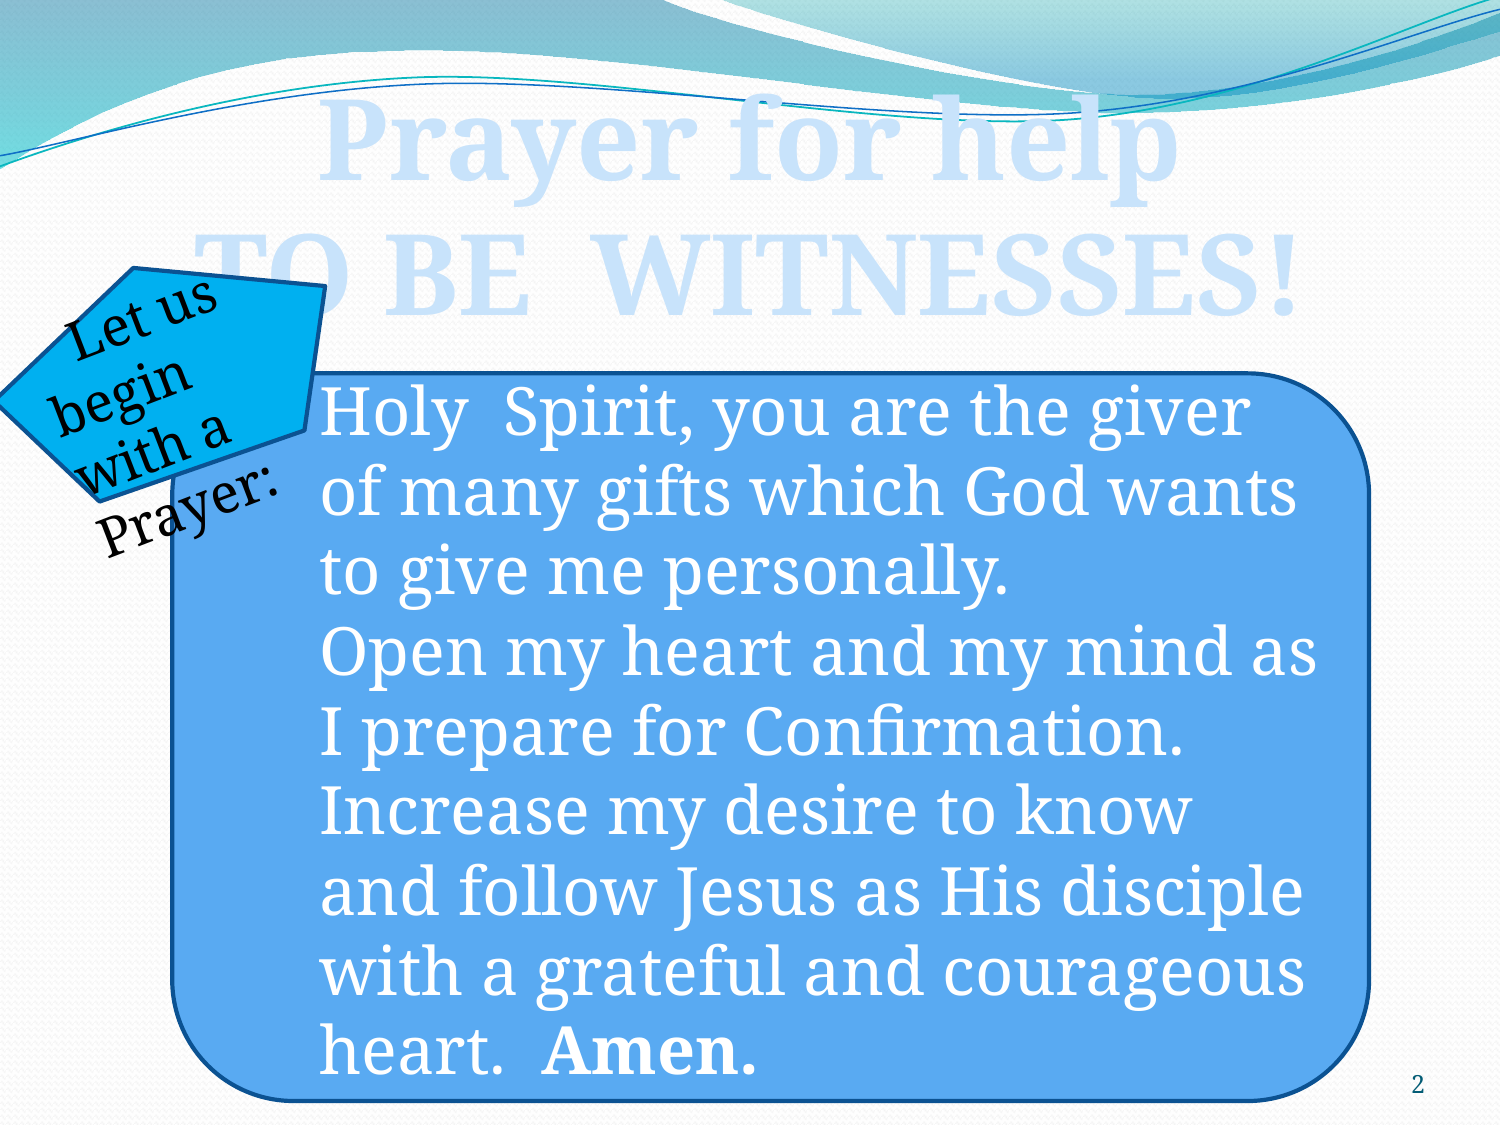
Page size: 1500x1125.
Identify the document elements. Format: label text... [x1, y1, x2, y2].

text_box [290, 280, 328, 353]
text_box [1344, 417, 1372, 1057]
text_box Holy Spirit, you are the giver of many gifts which God wants to give me personally. Open my heart and my mind as I prepare for Confirmation. Increase my desire to know and follow Jesus as His disciple with a grateful and courageous heart. Amen. [304, 281, 1344, 1096]
text_box [116, 265, 150, 281]
text_box Let us begin with a Prayer: [1, 223, 366, 582]
text_box Prayer for help TO BE WITNESSES! [179, 60, 1322, 281]
slide_number 2 [1299, 1042, 1425, 1103]
text_box [0, 374, 53, 461]
text_box [170, 504, 1290, 1104]
